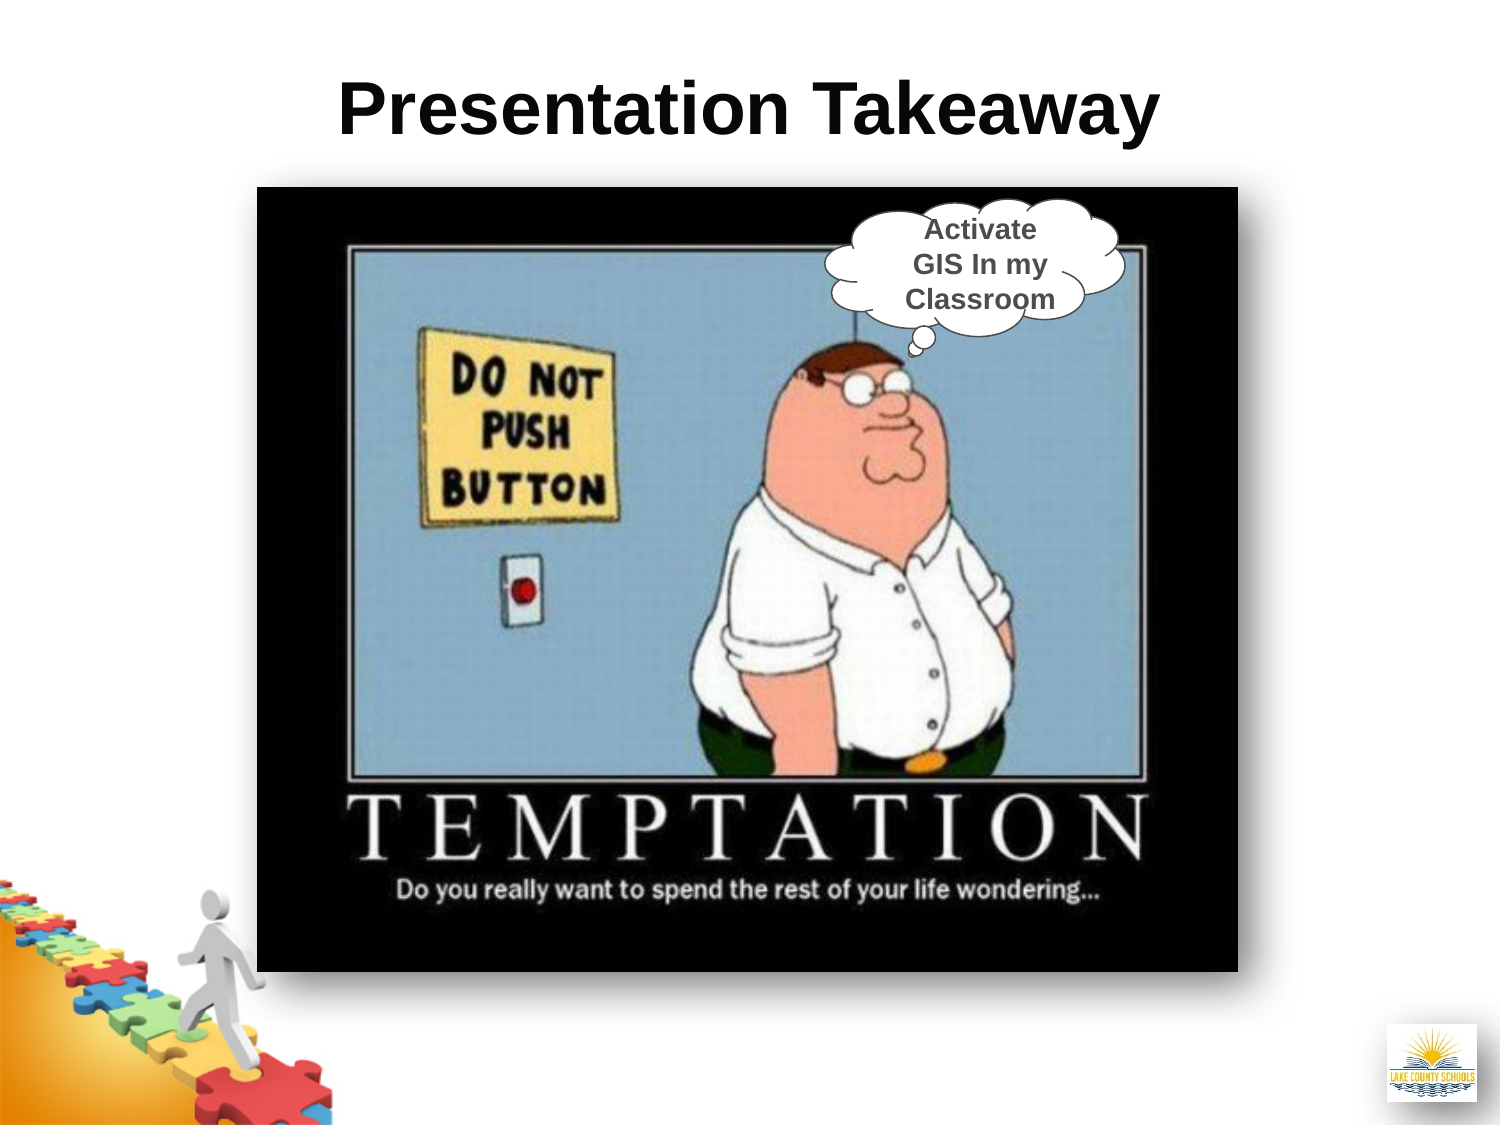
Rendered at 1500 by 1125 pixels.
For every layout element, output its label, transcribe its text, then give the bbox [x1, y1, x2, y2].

picture [0, 0, 1500, 1125]
text_box Presentation Takeaway [74, 12, 1425, 196]
